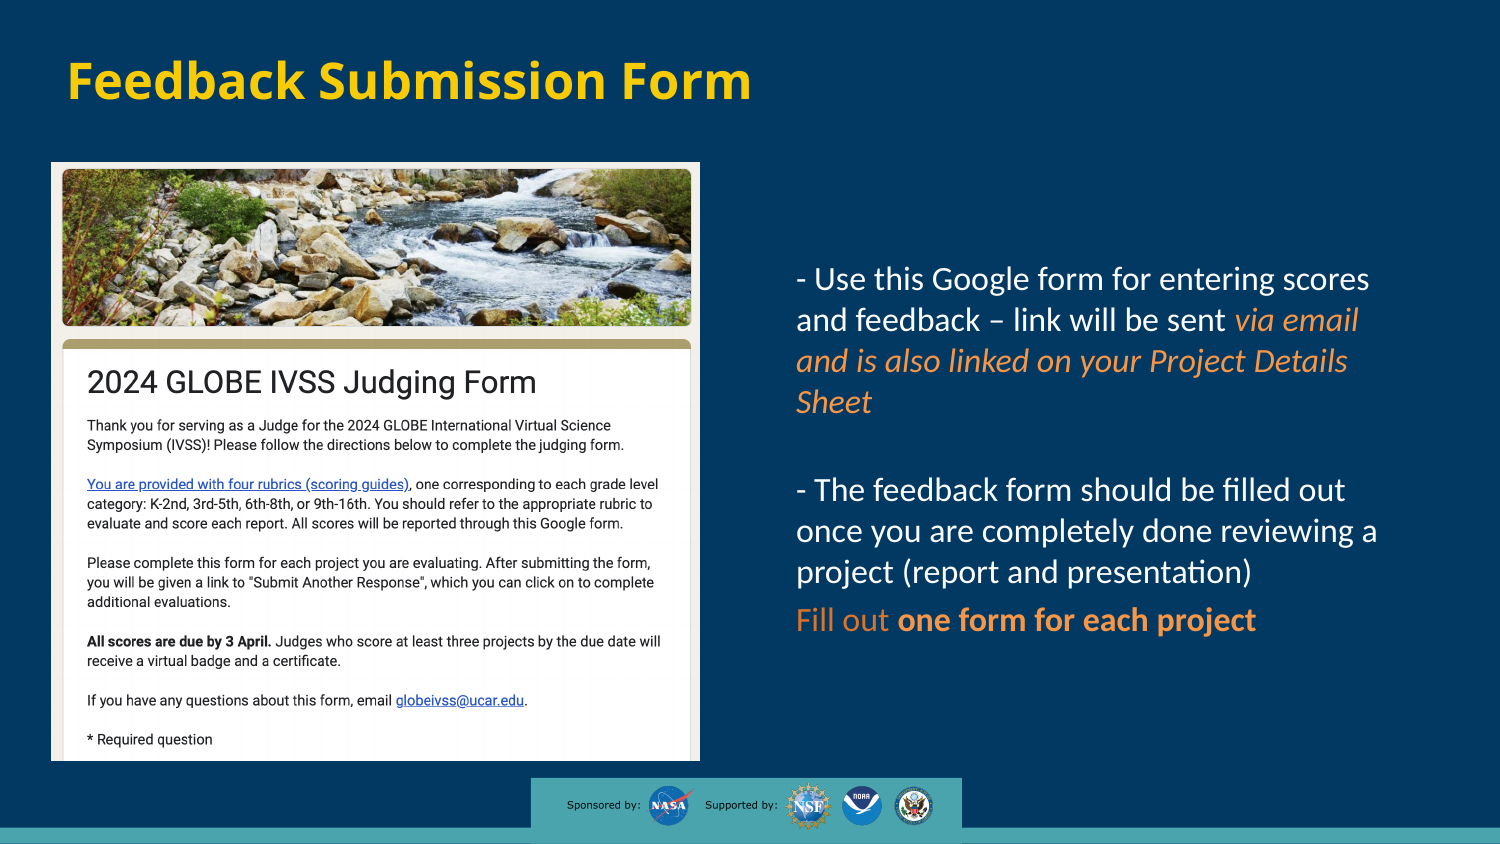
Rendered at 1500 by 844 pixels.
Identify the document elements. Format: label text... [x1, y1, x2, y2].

picture [567, 783, 933, 830]
title Feedback Submission Form [51, 34, 868, 159]
list - Use this Google form for entering scores and feedback – link will be sent via email and is also linked on your Project Details Sheet - The feedback form should be filled out once you are completely done reviewing a project (report and presentation) Fill out one form for each project [728, 241, 1424, 656]
picture [50, 161, 700, 761]
